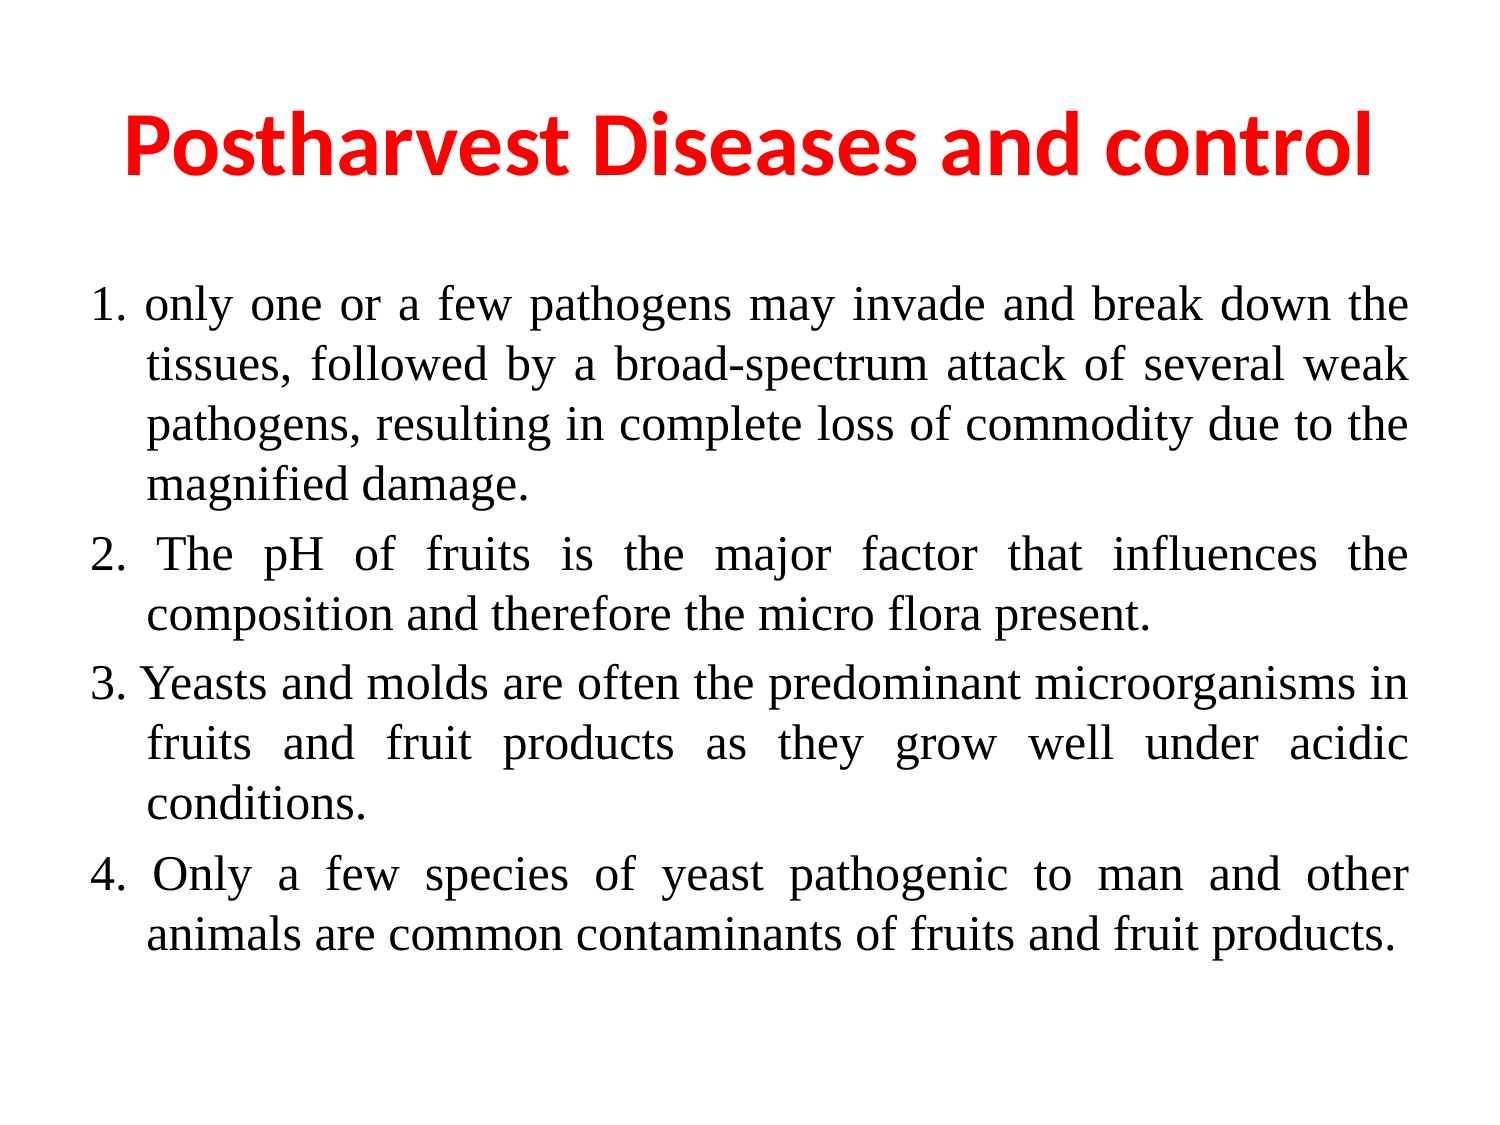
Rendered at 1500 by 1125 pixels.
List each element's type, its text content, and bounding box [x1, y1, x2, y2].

list 1. only one or a few pathogens may invade and break down the tissues, followed by a broad-spectrum attack of several weak pathogens, resulting in complete loss of commodity due to the magnified damage. 2. The pH of fruits is the major factor that influences the composition and therefore the micro flora present. 3. Yeasts and molds are often the predominant microorganisms in fruits and fruit products as they grow well under acidic conditions. 4. Only a few species of yeast pathogenic to man and other animals are common contaminants of fruits and fruit products. [75, 262, 1425, 1005]
title Postharvest Diseases and control [75, 45, 1425, 233]
